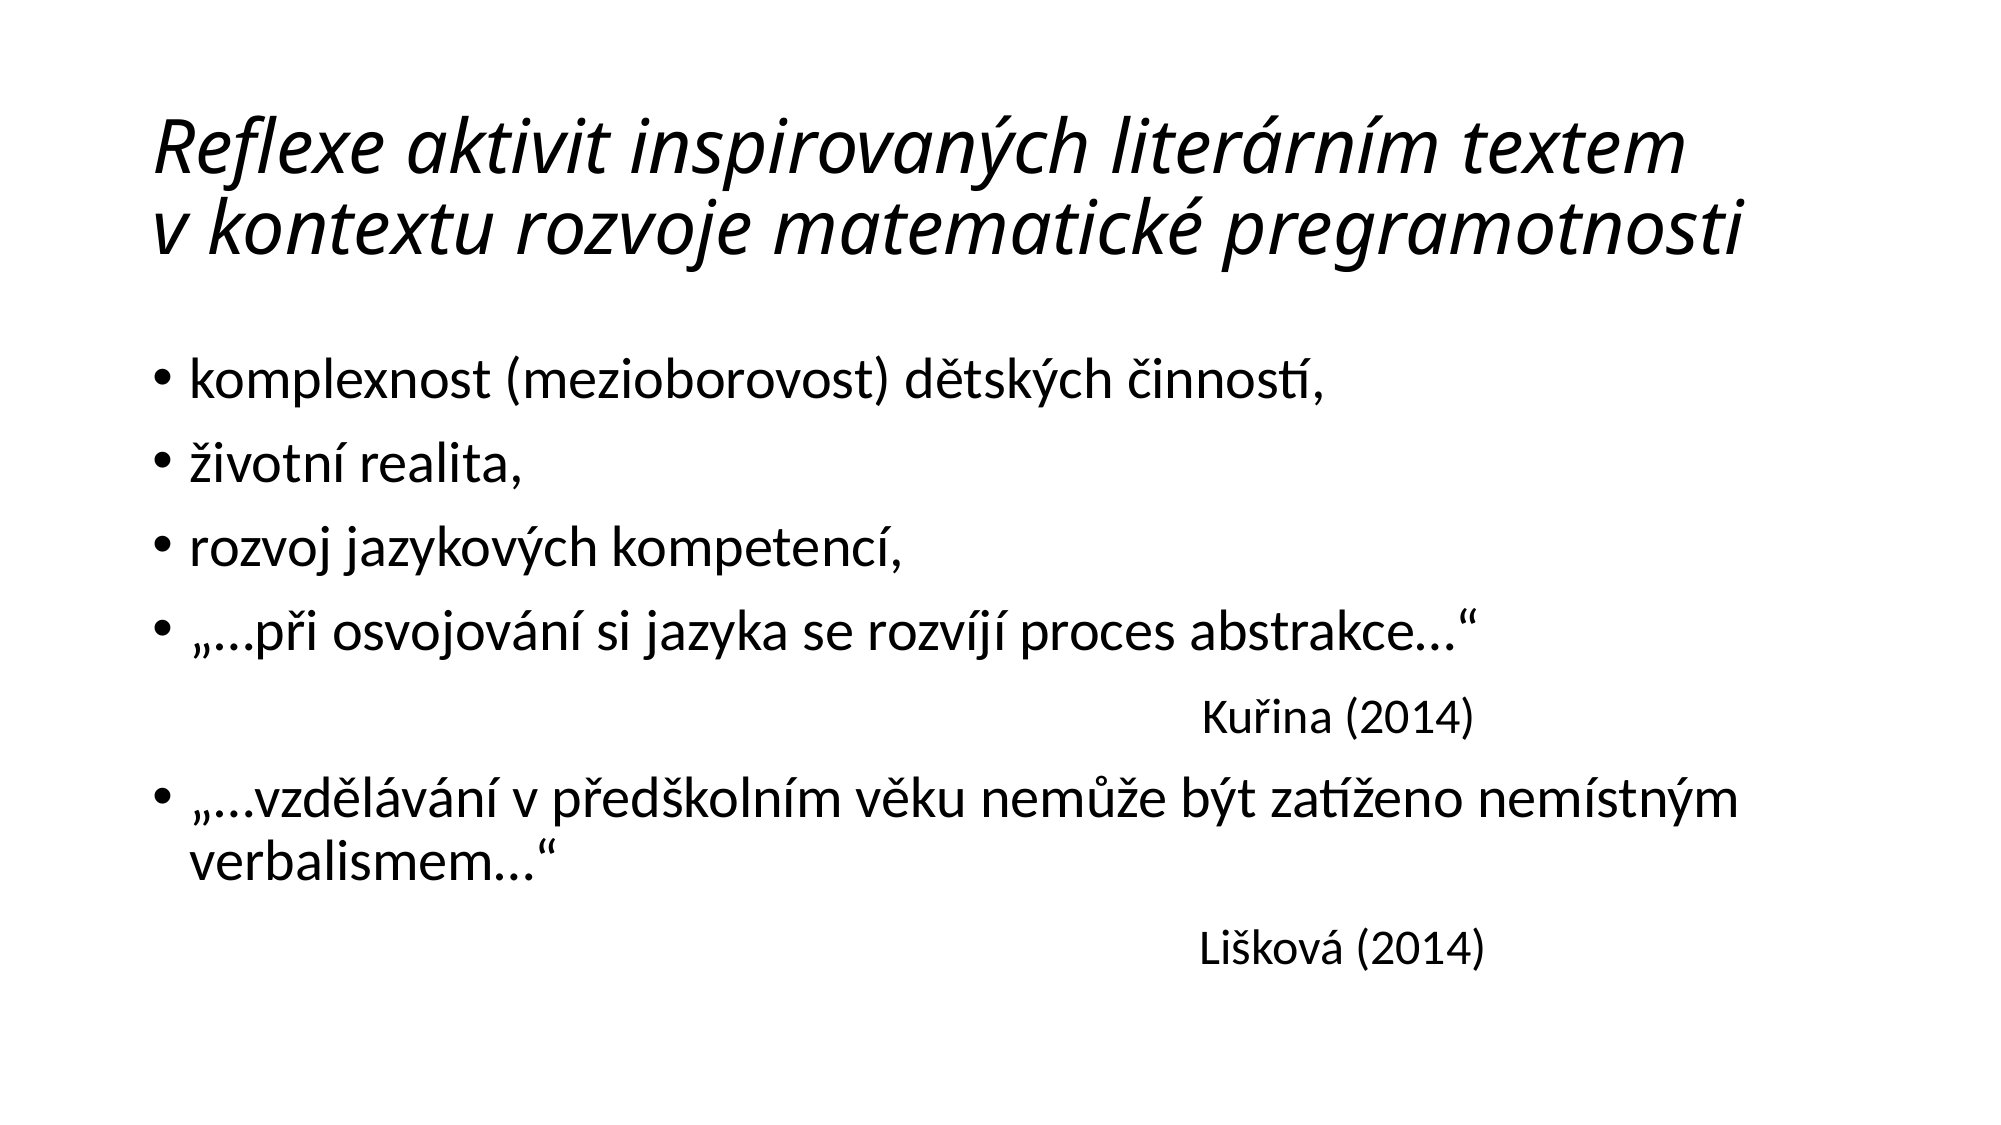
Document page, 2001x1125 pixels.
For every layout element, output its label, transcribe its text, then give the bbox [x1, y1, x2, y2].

title Reflexe aktivit inspirovaných literárním textem v kontextu rozvoje matematické pregramotnosti [137, 81, 1863, 299]
list komplexnost (mezioborovost) dětských činností, životní realita, rozvoj jazykových kompetencí, „…při osvojování si jazyka se rozvíjí proces abstrakce…“ Kuřina (2014) „…vzdělávání v předškolním věku nemůže být zatíženo nemístným verbalismem…“ Lišková (2014) [137, 340, 1863, 1031]
